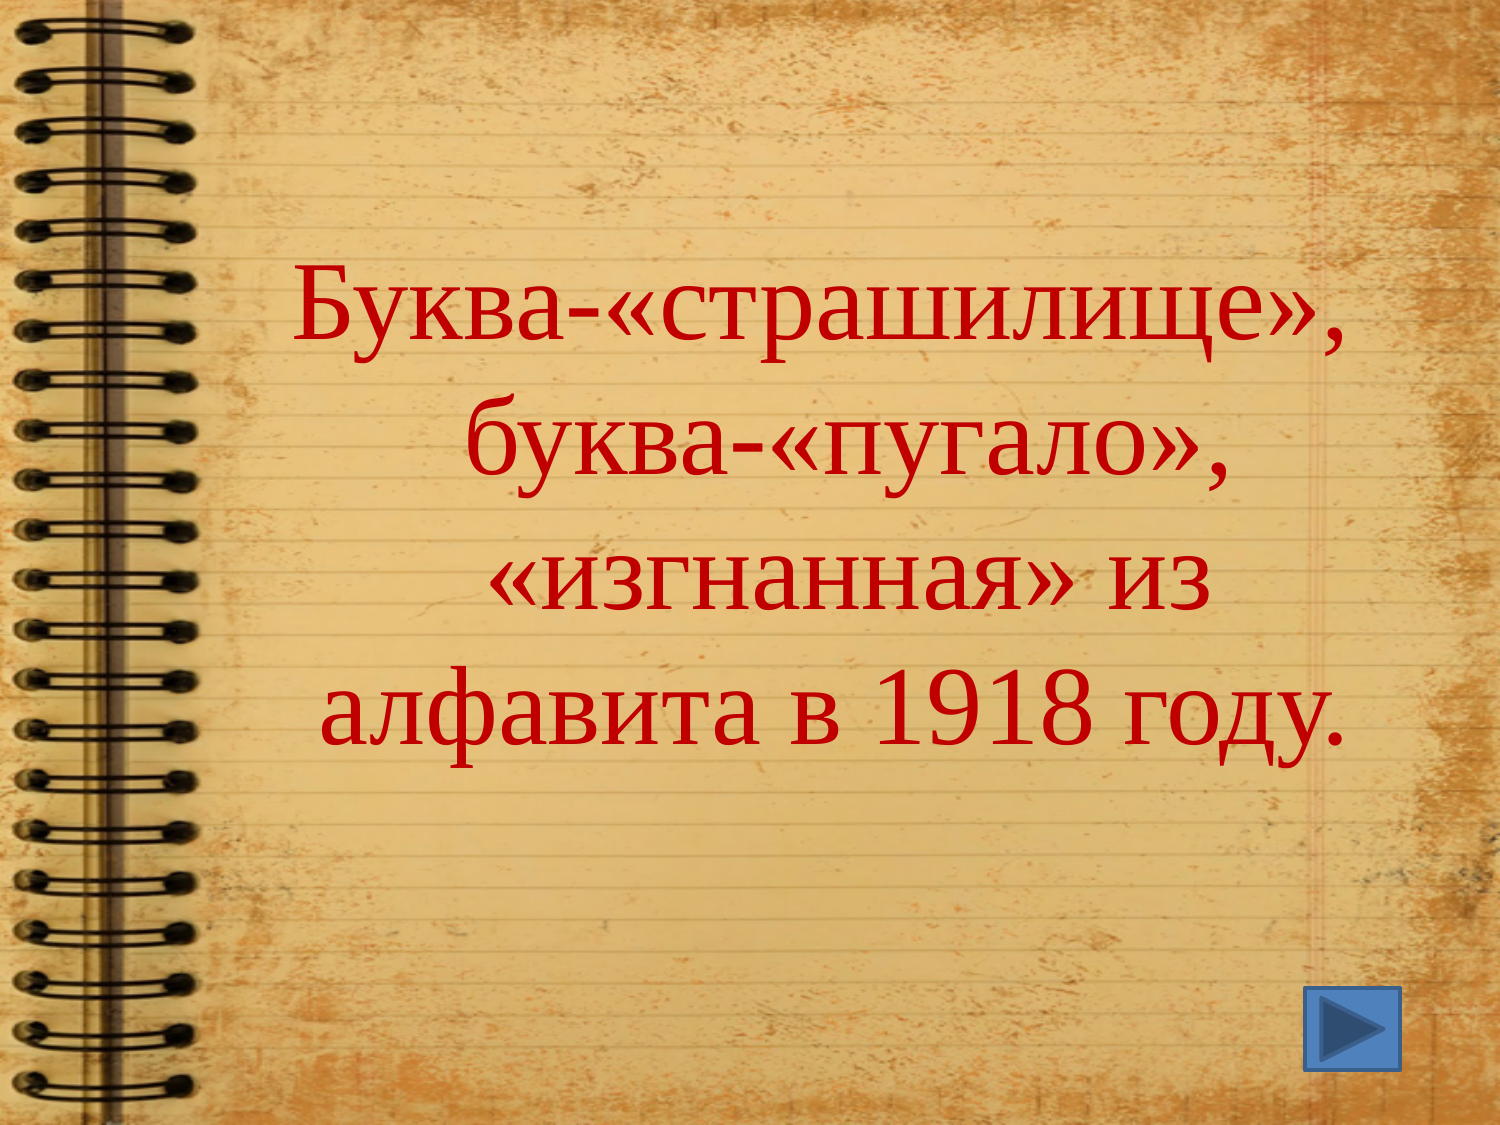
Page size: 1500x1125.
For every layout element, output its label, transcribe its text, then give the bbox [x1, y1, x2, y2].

text_box [1303, 986, 1402, 1072]
picture [0, 0, 1500, 1125]
list Буква-«страшилище», буква-«пугало», «изгнанная» из алфавита в 1918 году. [206, 219, 1436, 835]
